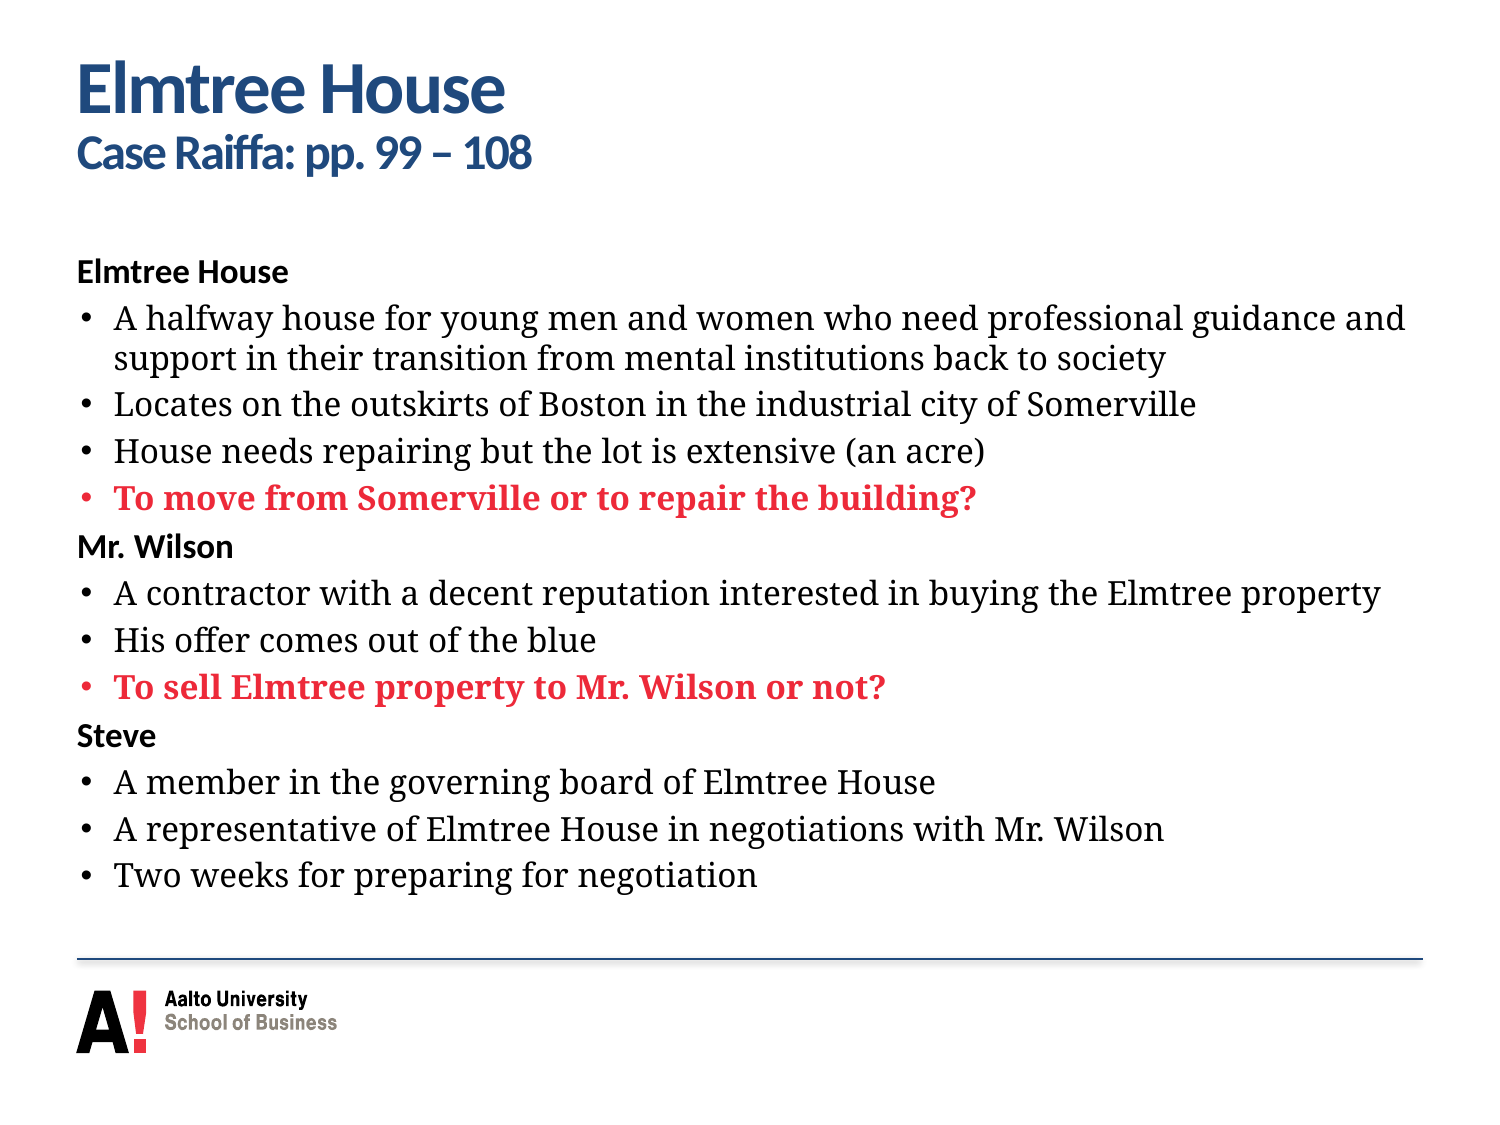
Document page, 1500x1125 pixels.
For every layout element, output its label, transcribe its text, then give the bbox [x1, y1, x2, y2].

title Elmtree House Case Raiffa: pp. 99 – 108 [76, 52, 1424, 248]
list Elmtree House A halfway house for young men and women who need professional guidance and support in their transition from mental institutions back to society Locates on the outskirts of Boston in the industrial city of Somerville House needs repairing but the lot is extensive (an acre) To move from Somerville or to repair the building? Mr. Wilson A contractor with a decent reputation interested in buying the Elmtree property His offer comes out of the blue To sell Elmtree property to Mr. Wilson or not? Steve A member in the governing board of Elmtree House A representative of Elmtree House in negotiations with Mr. Wilson Two weeks for preparing for negotiation [76, 248, 1424, 905]
